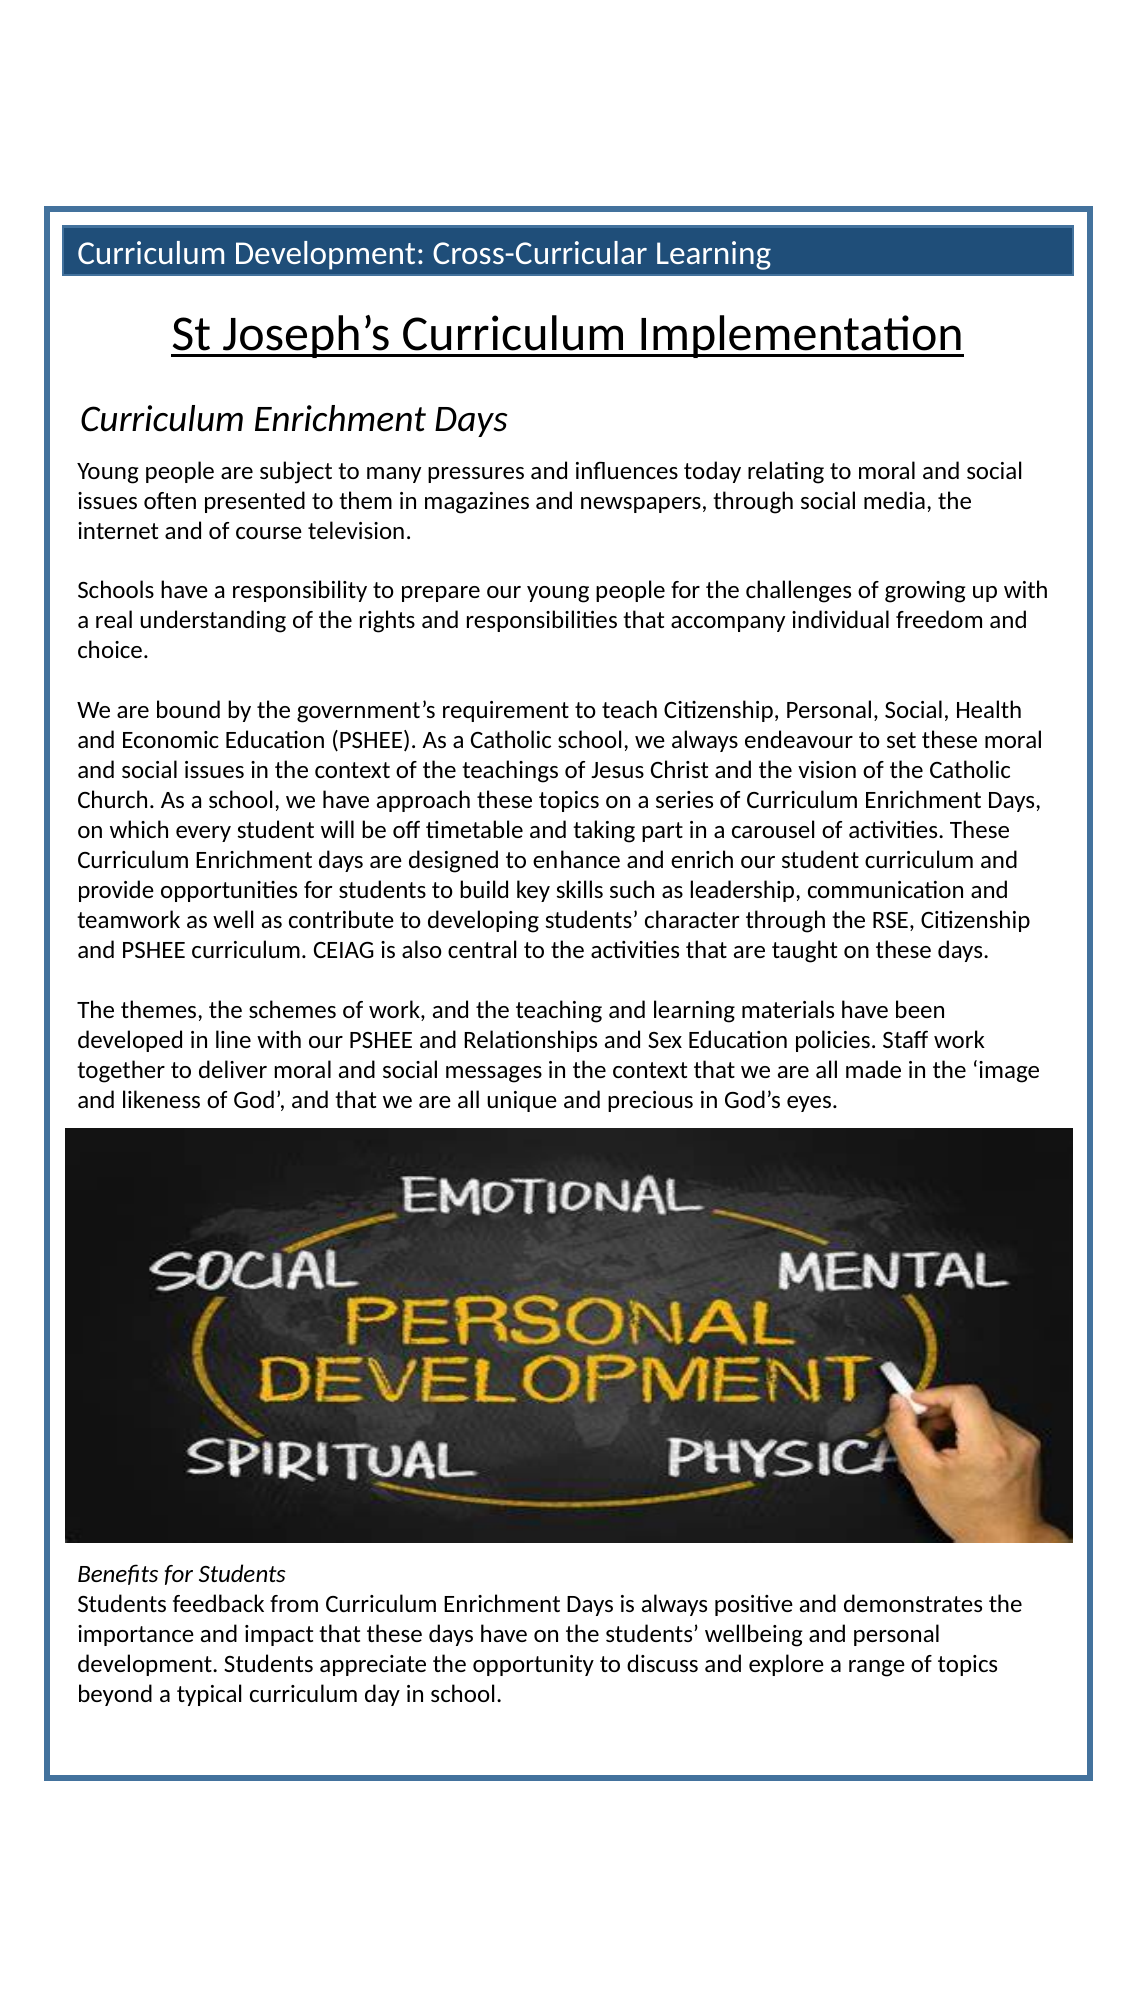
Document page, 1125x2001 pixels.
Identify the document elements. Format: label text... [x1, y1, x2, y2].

text_box Curriculum Development: Cross-Curricular Learning [62, 225, 1074, 276]
text_box Curriculum Enrichment Days [65, 386, 523, 447]
text_box [46, 208, 1091, 1779]
text_box Benefits for Students Students feedback from Curriculum Enrichment Days is always positive and demonstrates the importance and impact that these days have on the students’ wellbeing and personal development. Students appreciate the opportunity to discuss and explore a range of topics beyond a typical curriculum day in school. [62, 1550, 1073, 1835]
text_box St Joseph’s Curriculum Implementation [156, 293, 979, 368]
picture [65, 1128, 1073, 1543]
text_box Young people are subject to many pressures and influences today relating to moral and social issues often presented to them in magazines and newspapers, through social media, the internet and of course television. Schools have a responsibility to prepare our young people for the challenges of growing up with a real understanding of the rights and responsibilities that accompany individual freedom and choice. We are bound by the government’s requirement to teach Citizenship, Personal, Social, Health and Economic Education (PSHEE). As a Catholic school, we always endeavour to set these moral and social issues in the context of the teachings of Jesus Christ and the vision of the Catholic Church. As a school, we have approach these topics on a series of Curriculum Enrichment Days, on which every student will be off timetable and taking part in a carousel of activities. These Curriculum Enrichment days are designed to enhance and enrich our student curriculum and provide opportunities for students to build key skills such as leadership, communication and teamwork as well as contribute to developing students’ character through the RSE, Citizenship and PSHEE curriculum. CEIAG is also central to the activities that are taught on these days. The themes, the schemes of work, and the teaching and learning materials have been developed in line with our PSHEE and Relationships and Sex Education policies. Staff work together to deliver moral and social messages in the context that we are all made in the ‘image and likeness of God’, and that we are all unique and precious in God’s eyes. [62, 446, 1073, 1360]
